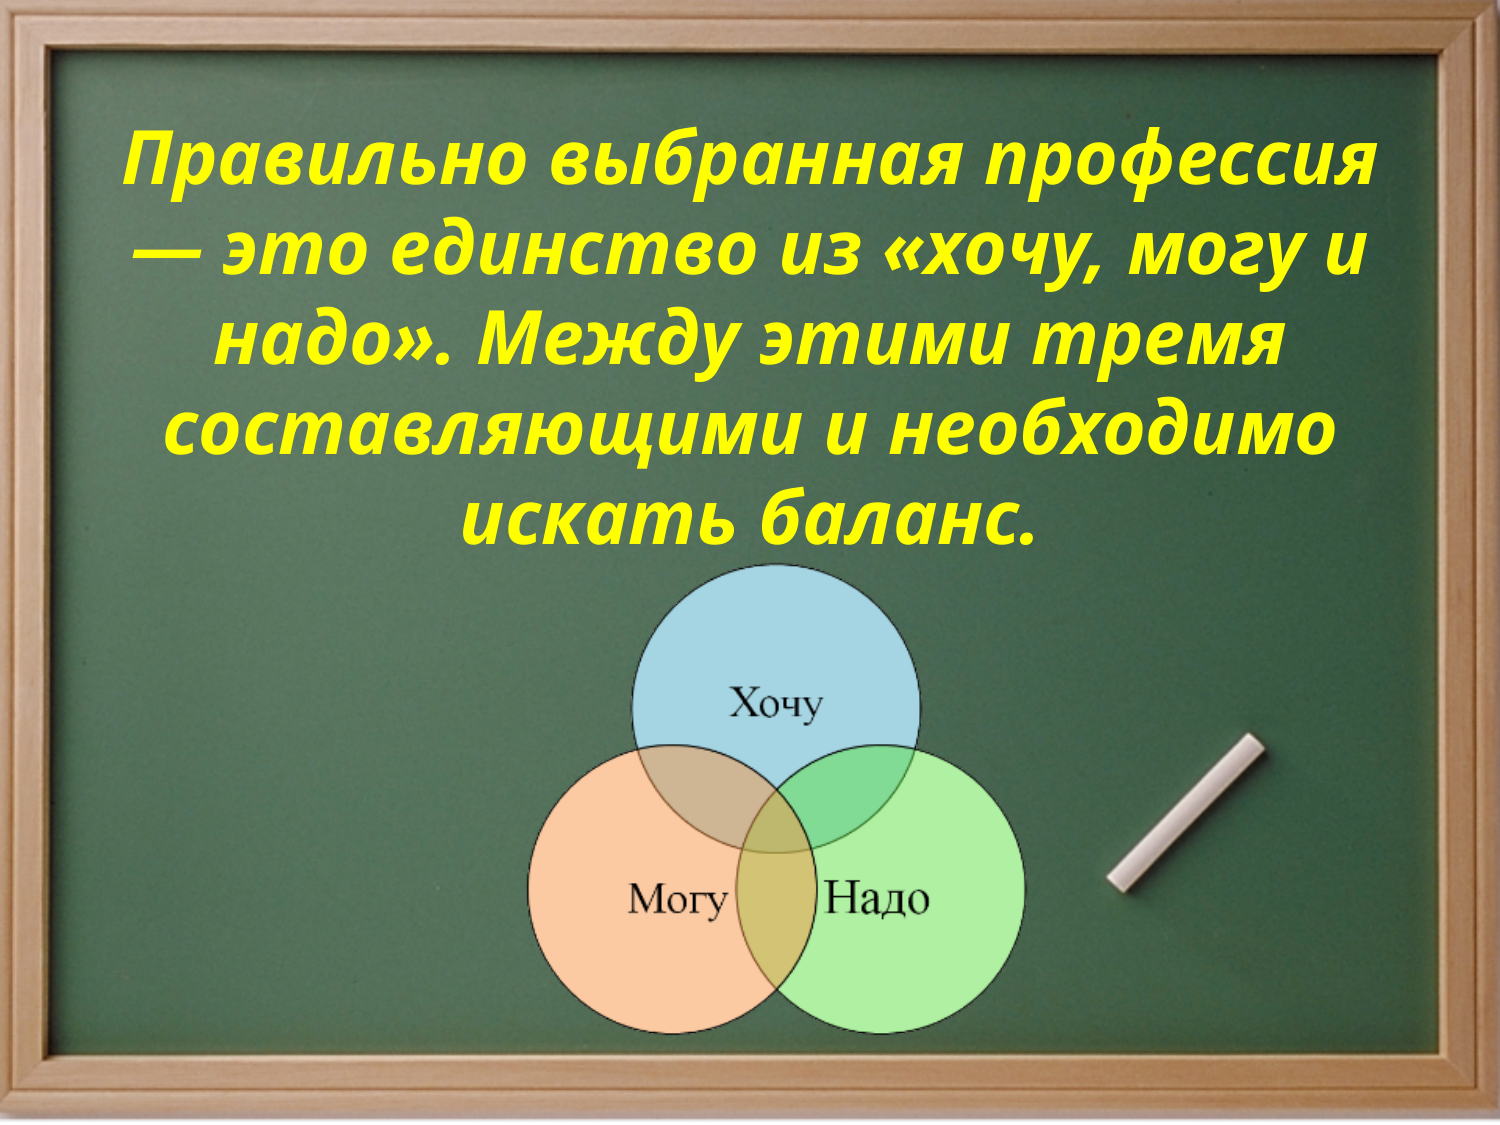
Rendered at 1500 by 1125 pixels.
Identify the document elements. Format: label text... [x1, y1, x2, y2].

picture [0, 0, 1500, 1125]
list Правильно выбранная профессия — это единство из «хочу, могу и надо». Между этими тремя составляющими и необходимо искать баланс. [76, 101, 1425, 1005]
